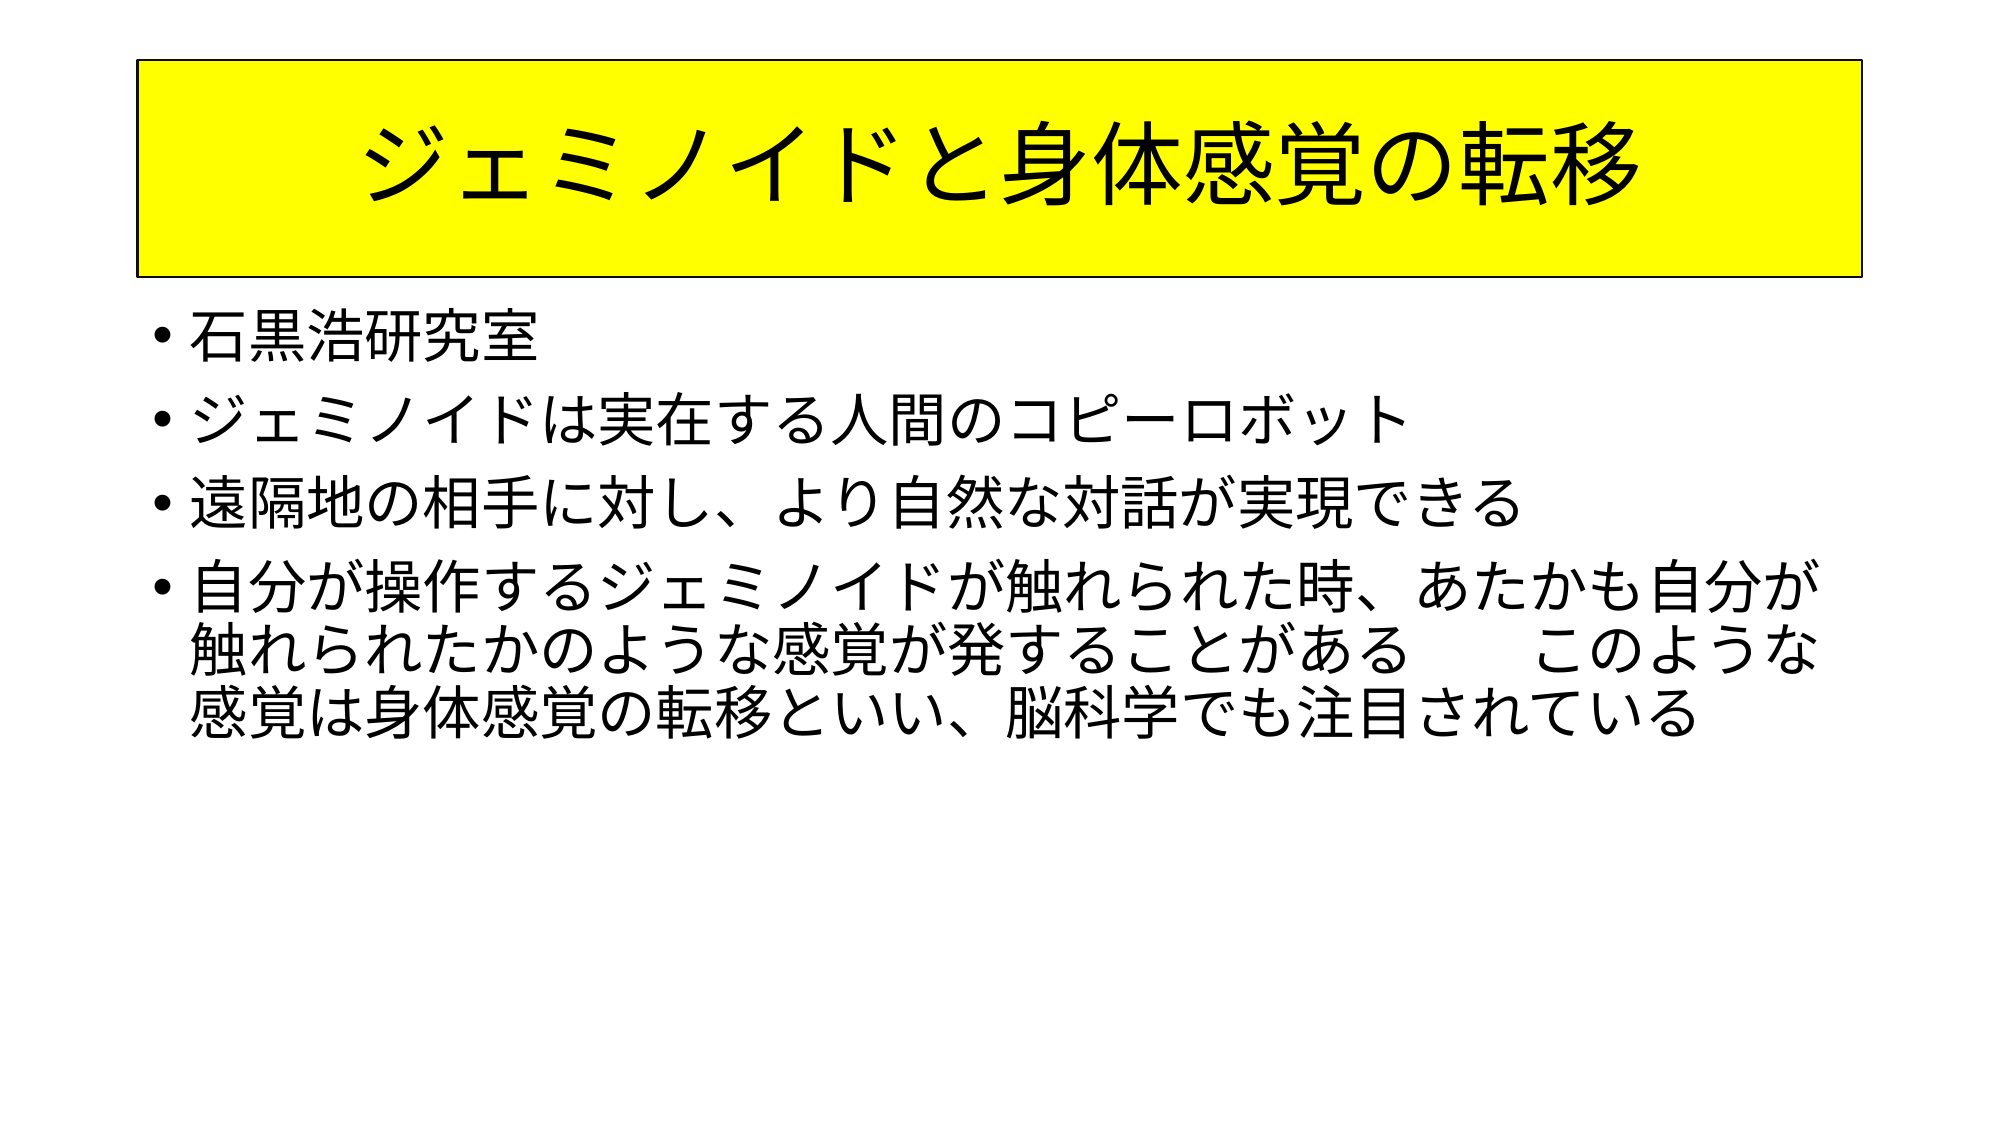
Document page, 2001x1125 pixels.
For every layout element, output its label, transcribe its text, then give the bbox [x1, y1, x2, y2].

title ジェミノイドと身体感覚の転移 [137, 59, 1863, 278]
list 石黒浩研究室 ジェミノイドは実在する人間のコピーロボット 遠隔地の相手に対し、より自然な対話が実現できる 自分が操作するジェミノイドが触れられた時、あたかも自分が触れられたかのような感覚が発することがある このような感覚は身体感覚の転移といい、脳科学でも注目されている [137, 299, 1863, 1014]
